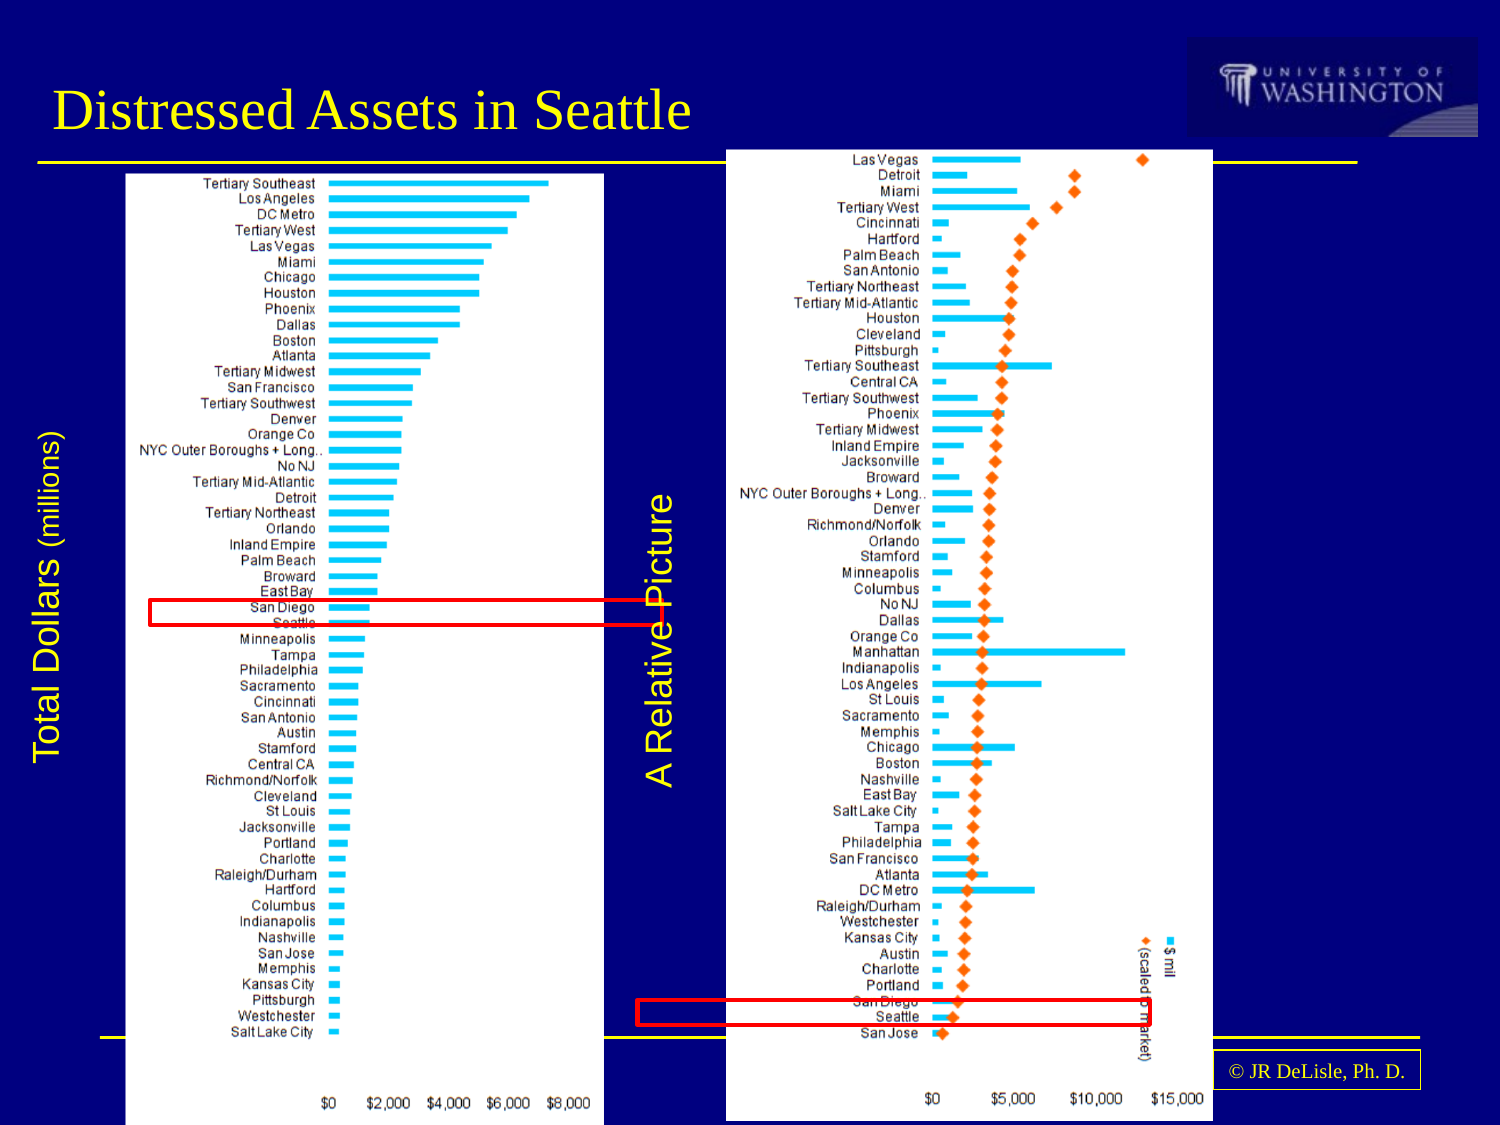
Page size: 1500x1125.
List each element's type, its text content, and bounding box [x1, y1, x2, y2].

picture [0, 151, 1455, 1124]
title Distressed Assets in Seattle [37, 62, 1176, 151]
picture [1187, 37, 1478, 137]
text_box [637, 999, 1150, 1025]
